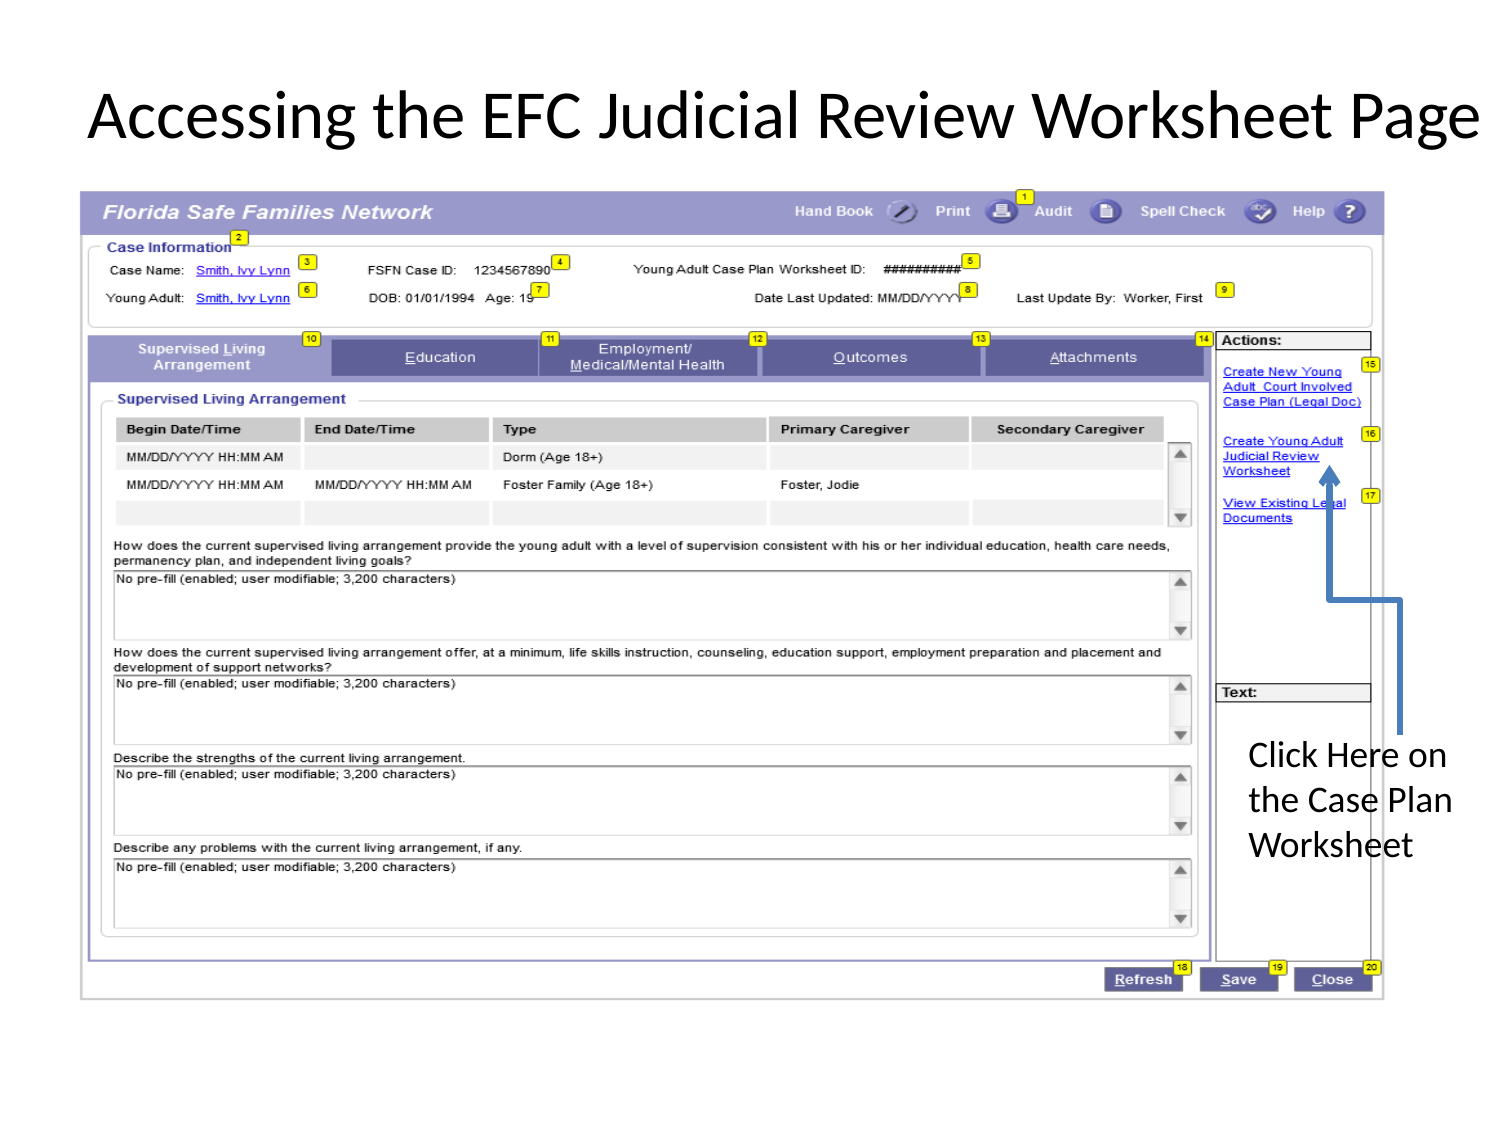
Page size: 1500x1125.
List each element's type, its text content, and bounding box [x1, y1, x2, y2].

title Accessing the EFC Judicial Review Worksheet Page [50, 40, 1500, 183]
picture [74, 187, 1401, 1013]
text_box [1229, 564, 1500, 636]
text_box Click Here on the Case Plan Worksheet [1404, 722, 1496, 873]
